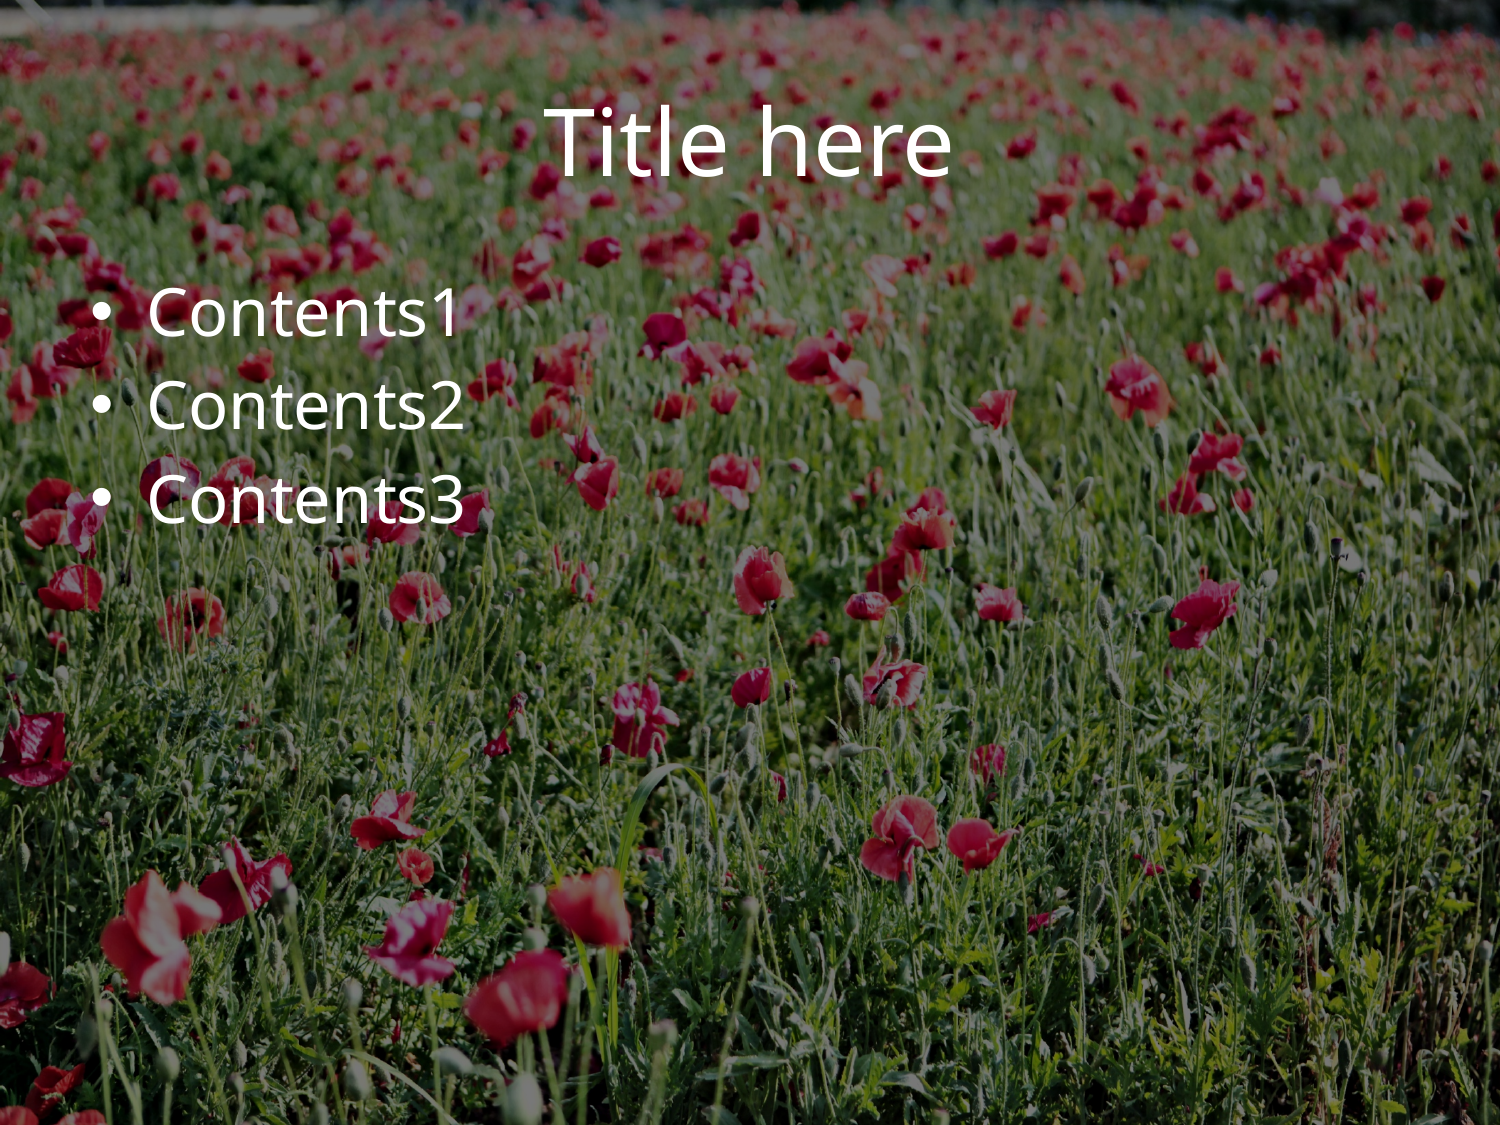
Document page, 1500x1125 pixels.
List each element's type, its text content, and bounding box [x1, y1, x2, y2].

list Contents1 Contents2 Contents3 [75, 262, 1425, 1005]
text_box [0, 0, 1500, 1125]
title Title here [75, 45, 1425, 233]
